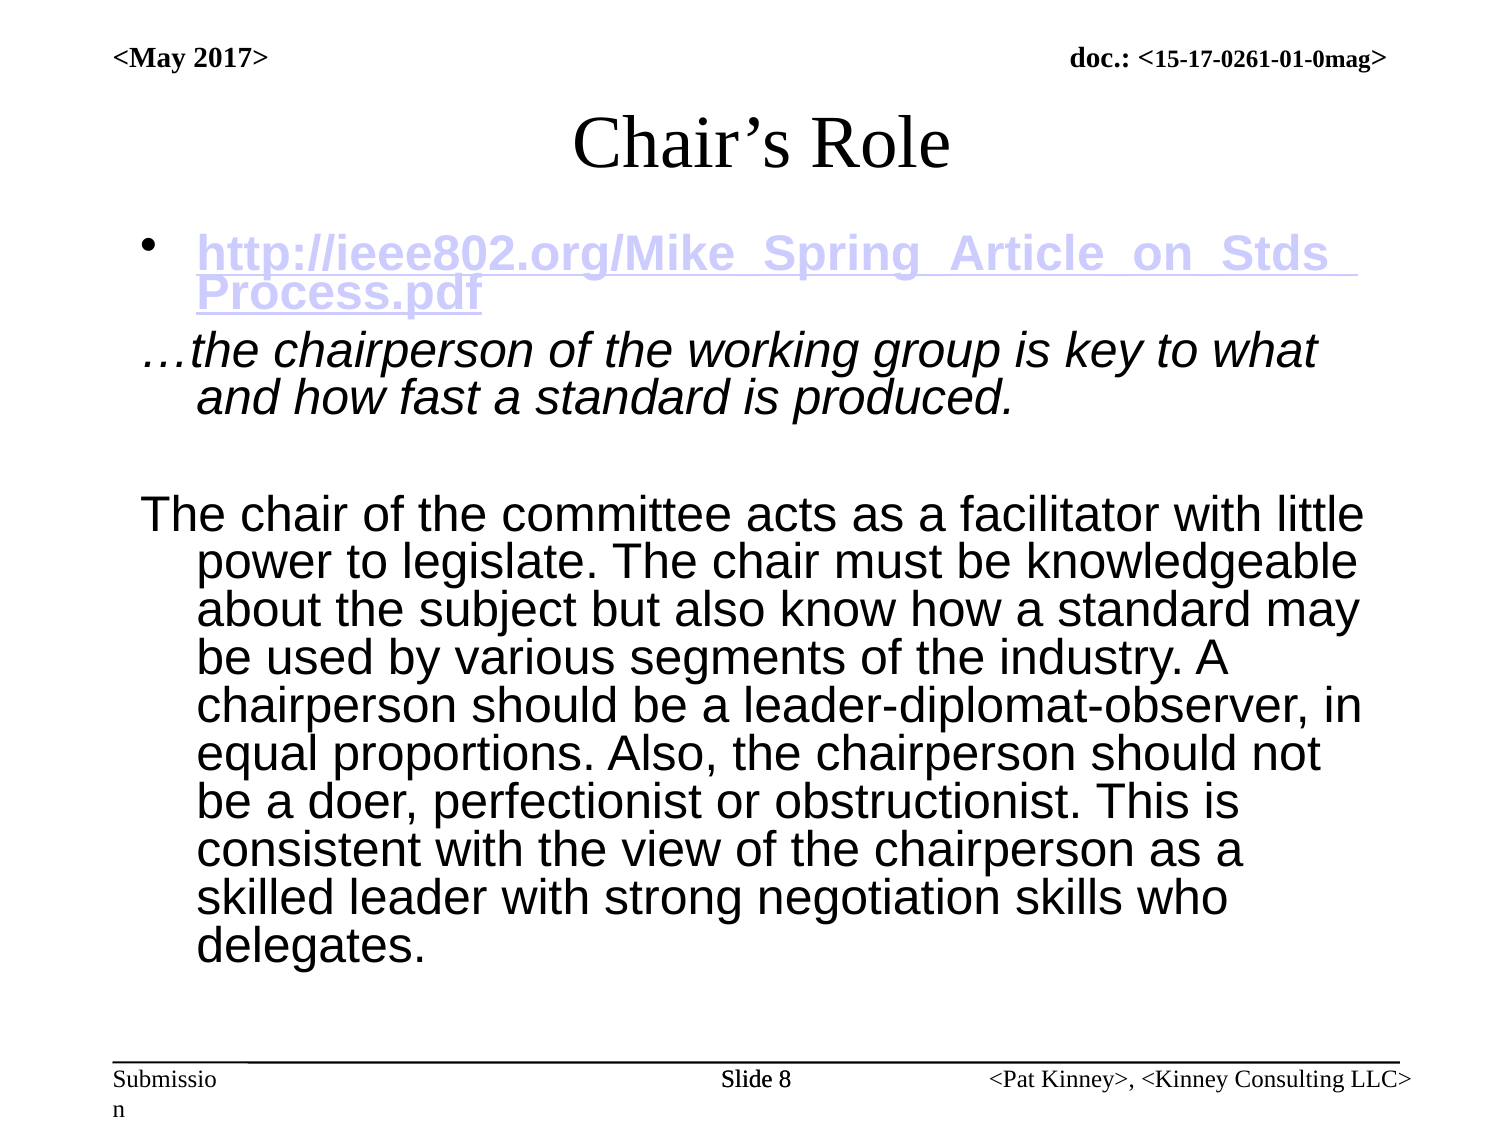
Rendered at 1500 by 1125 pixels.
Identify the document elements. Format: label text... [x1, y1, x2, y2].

list http://ieee802.org/Mike_Spring_Article_on_Stds_Process.pdf …the chairperson of the working group is key to what and how fast a standard is produced. The chair of the committee acts as a facilitator with little power to legislate. The chair must be knowledgeable about the subject but also know how a standard may be used by various segments of the industry. A chairperson should be a leader-diplomat-observer, in equal proportions. Also, the chairperson should not be a doer, perfectionist or obstructionist. This is consistent with the view of the chairperson as a skilled leader with strong negotiation skills who delegates. [125, 224, 1400, 1025]
title Chair’s Role [125, 75, 1400, 200]
footer <Pat Kinney>, <Kinney Consulting LLC> [899, 1061, 1413, 1093]
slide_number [112, 37, 376, 74]
text_box Slide 8 [675, 1062, 838, 1093]
